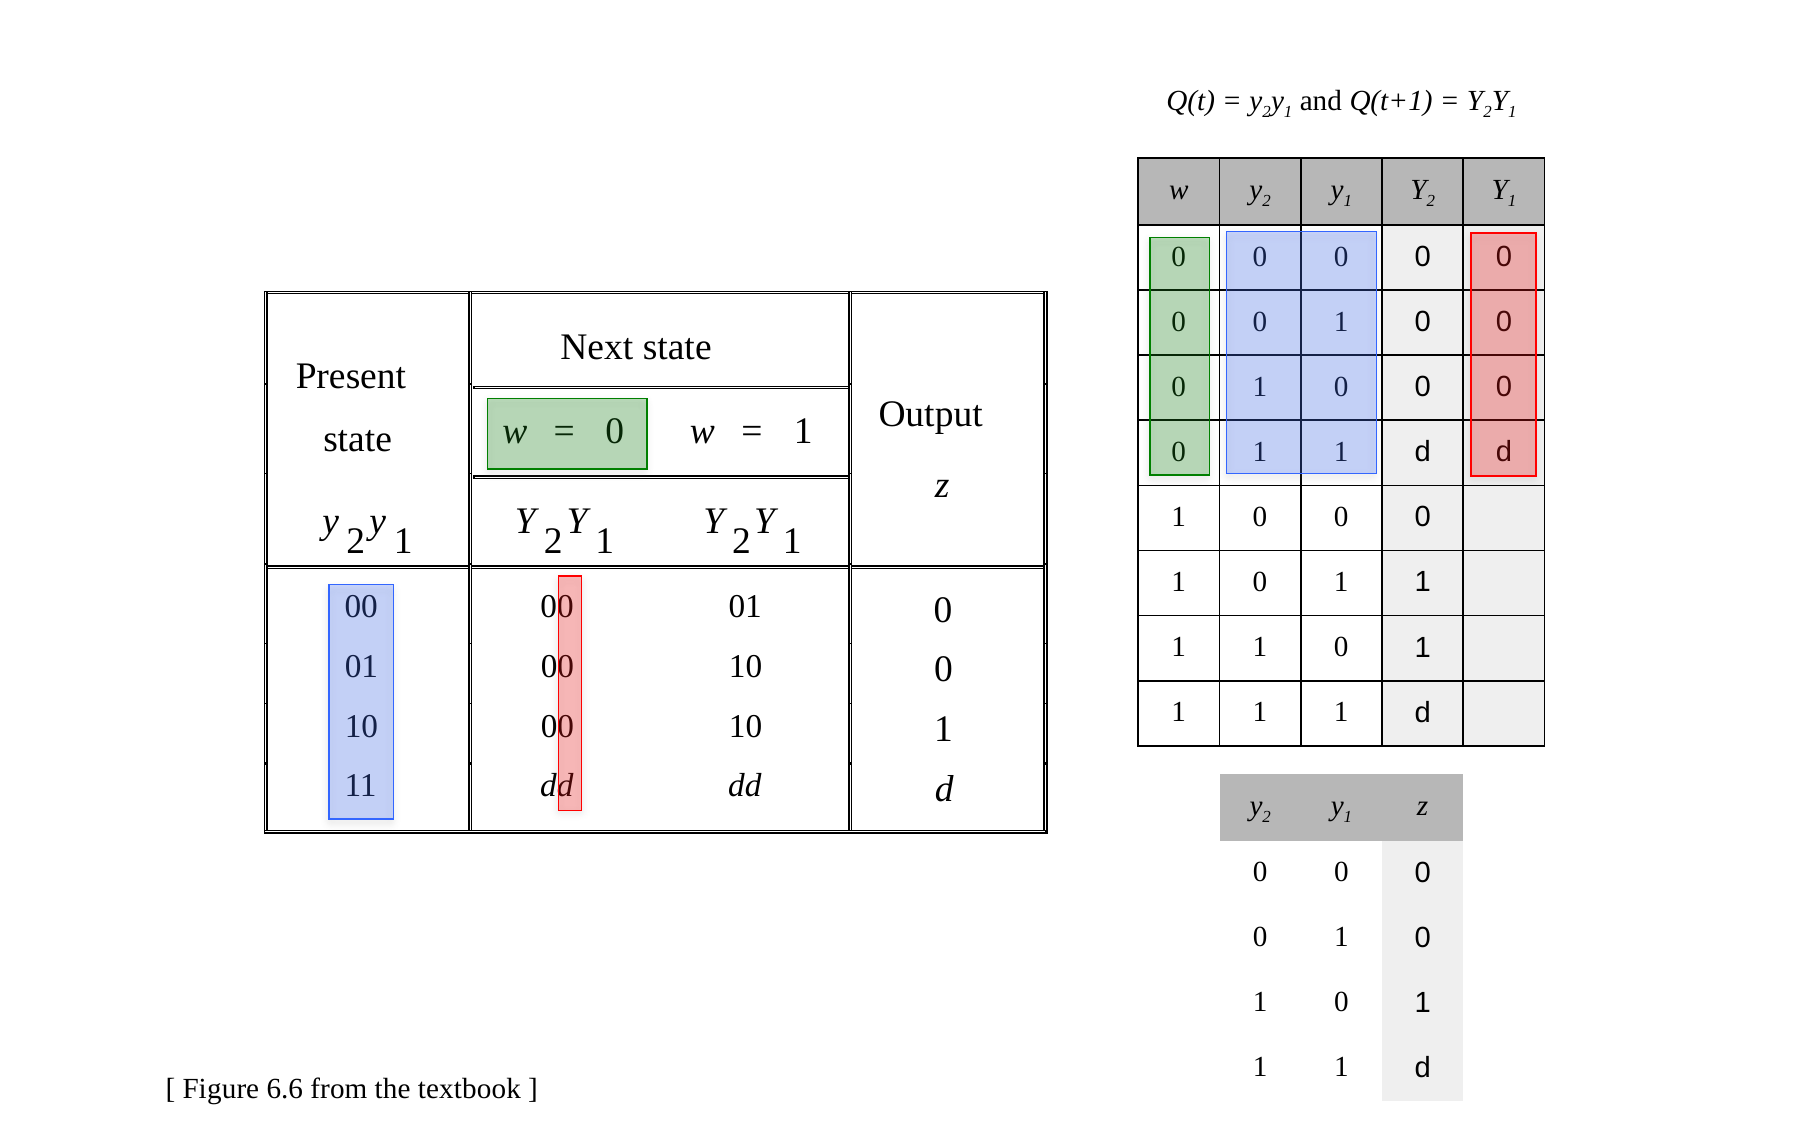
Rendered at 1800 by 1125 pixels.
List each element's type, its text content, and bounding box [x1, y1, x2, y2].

table_cell 0 [1302, 486, 1381, 550]
table_cell d [1382, 1036, 1463, 1101]
table_cell 1 [1383, 616, 1462, 680]
table_cell d [1383, 421, 1462, 485]
table_cell 1 [1139, 486, 1219, 550]
table_cell [1464, 486, 1544, 550]
table_cell 1 [1220, 421, 1300, 485]
table_cell 0 [1139, 421, 1219, 485]
table_cell 1 [1301, 1036, 1382, 1101]
table_header y1 [1301, 774, 1382, 841]
table_cell [1464, 551, 1544, 615]
table_cell 0 [1220, 841, 1301, 906]
table_header y2 [1220, 774, 1301, 841]
table_cell 1 [1220, 971, 1301, 1036]
text_box [1149, 237, 1210, 475]
table_cell 1 [1220, 682, 1300, 745]
table_cell 0 [1220, 486, 1300, 550]
text_box [ Figure 6.6 from the textbook ] [150, 1062, 554, 1113]
table_cell 1 [1220, 616, 1300, 680]
table_cell d [1383, 682, 1462, 745]
table_cell 0 [1301, 841, 1382, 906]
table_cell 0 [1220, 551, 1300, 615]
text_box [1471, 233, 1536, 476]
table_cell 0 [1383, 356, 1462, 419]
table_cell 0 [1302, 616, 1381, 680]
table_cell 1 [1301, 906, 1382, 971]
table_cell 0 [1220, 906, 1301, 971]
table_cell 1 [1383, 551, 1462, 615]
table_cell 0 [1214, 356, 1219, 419]
table_cell 0 [1383, 226, 1462, 289]
table_header w [1139, 159, 1219, 224]
table_cell 0 [1539, 291, 1544, 354]
table_cell [1464, 616, 1544, 680]
table_header z [1382, 774, 1463, 841]
table_cell d [1464, 421, 1544, 485]
table_cell 0 [1301, 971, 1382, 1036]
text_box Q(t) = y2y1 and Q(t+1) = Y2Y1 [1103, 66, 1580, 127]
table_cell 1 [1220, 1036, 1301, 1101]
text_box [264, 291, 1048, 834]
table_cell 1 [1139, 682, 1219, 745]
table_cell 1 [1302, 682, 1381, 745]
table_header y1 [1302, 159, 1381, 224]
table_cell 0 [1214, 291, 1219, 354]
text_box [1226, 231, 1377, 474]
table_cell 0 [1382, 906, 1463, 971]
table_cell 0 [1220, 226, 1300, 289]
table_cell 0 [1302, 226, 1381, 237]
table_cell 0 [1383, 486, 1462, 550]
table_cell 0 [1139, 356, 1146, 419]
table_cell 0 [1464, 226, 1544, 289]
table_cell 0 [1539, 356, 1544, 419]
table_header Y2 [1383, 159, 1462, 224]
table_cell 0 [1383, 291, 1462, 354]
table_cell 1 [1139, 616, 1219, 680]
table_cell 1 [1302, 551, 1381, 615]
table_cell 1 [1302, 474, 1381, 485]
table_cell 0 [1139, 291, 1146, 354]
table_cell 0 [1139, 226, 1219, 289]
table_cell 1 [1382, 971, 1463, 1036]
table_cell 1 [1139, 551, 1219, 615]
table_header y2 [1220, 159, 1300, 224]
table_header Y1 [1464, 159, 1544, 224]
table_cell [1464, 682, 1544, 745]
table_cell 0 [1382, 841, 1463, 906]
